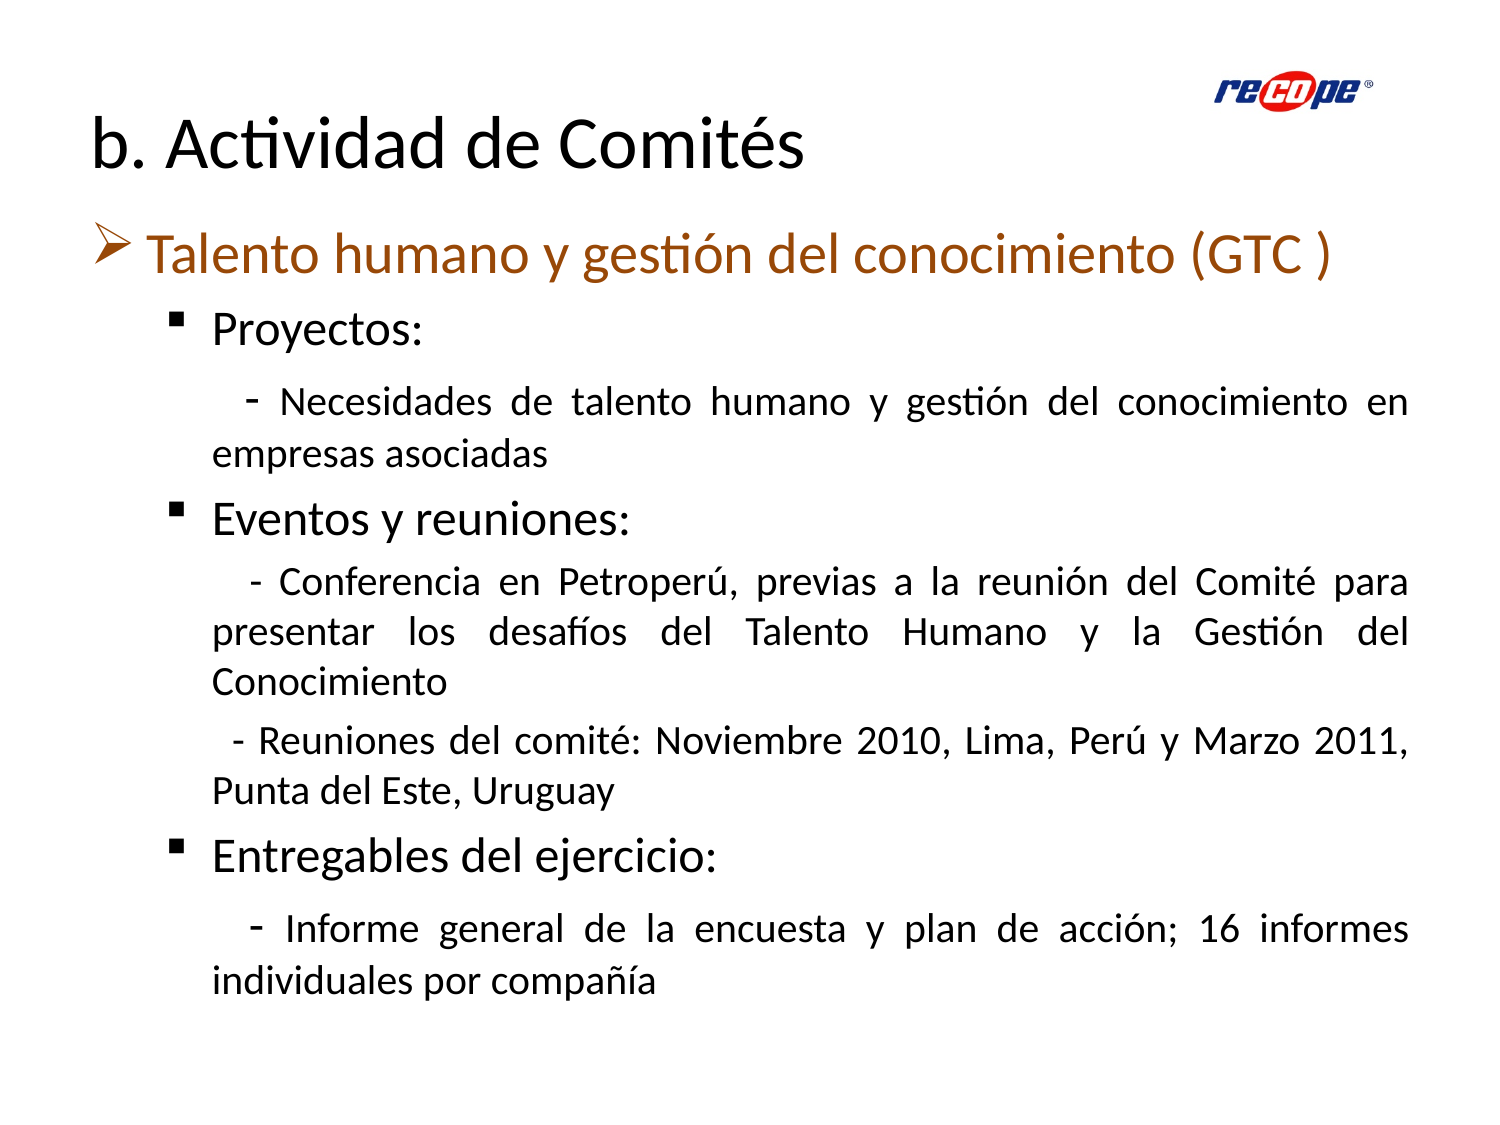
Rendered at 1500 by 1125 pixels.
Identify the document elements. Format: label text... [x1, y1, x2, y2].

list Talento humano y gestión del conocimiento (GTC ) Proyectos: - Necesidades de talento humano y gestión del conocimiento en empresas asociadas Eventos y reuniones: - Conferencia en Petroperú, previas a la reunión del Comité para presentar los desafíos del Talento Humano y la Gestión del Conocimiento - Reuniones del comité: Noviembre 2010, Lima, Perú y Marzo 2011, Punta del Este, Uruguay Entregables del ejercicio: - Informe general de la encuesta y plan de acción; 16 informes individuales por compañía [75, 208, 1425, 1059]
picture [1210, 68, 1377, 114]
title b. Actividad de Comités [75, 45, 1425, 208]
